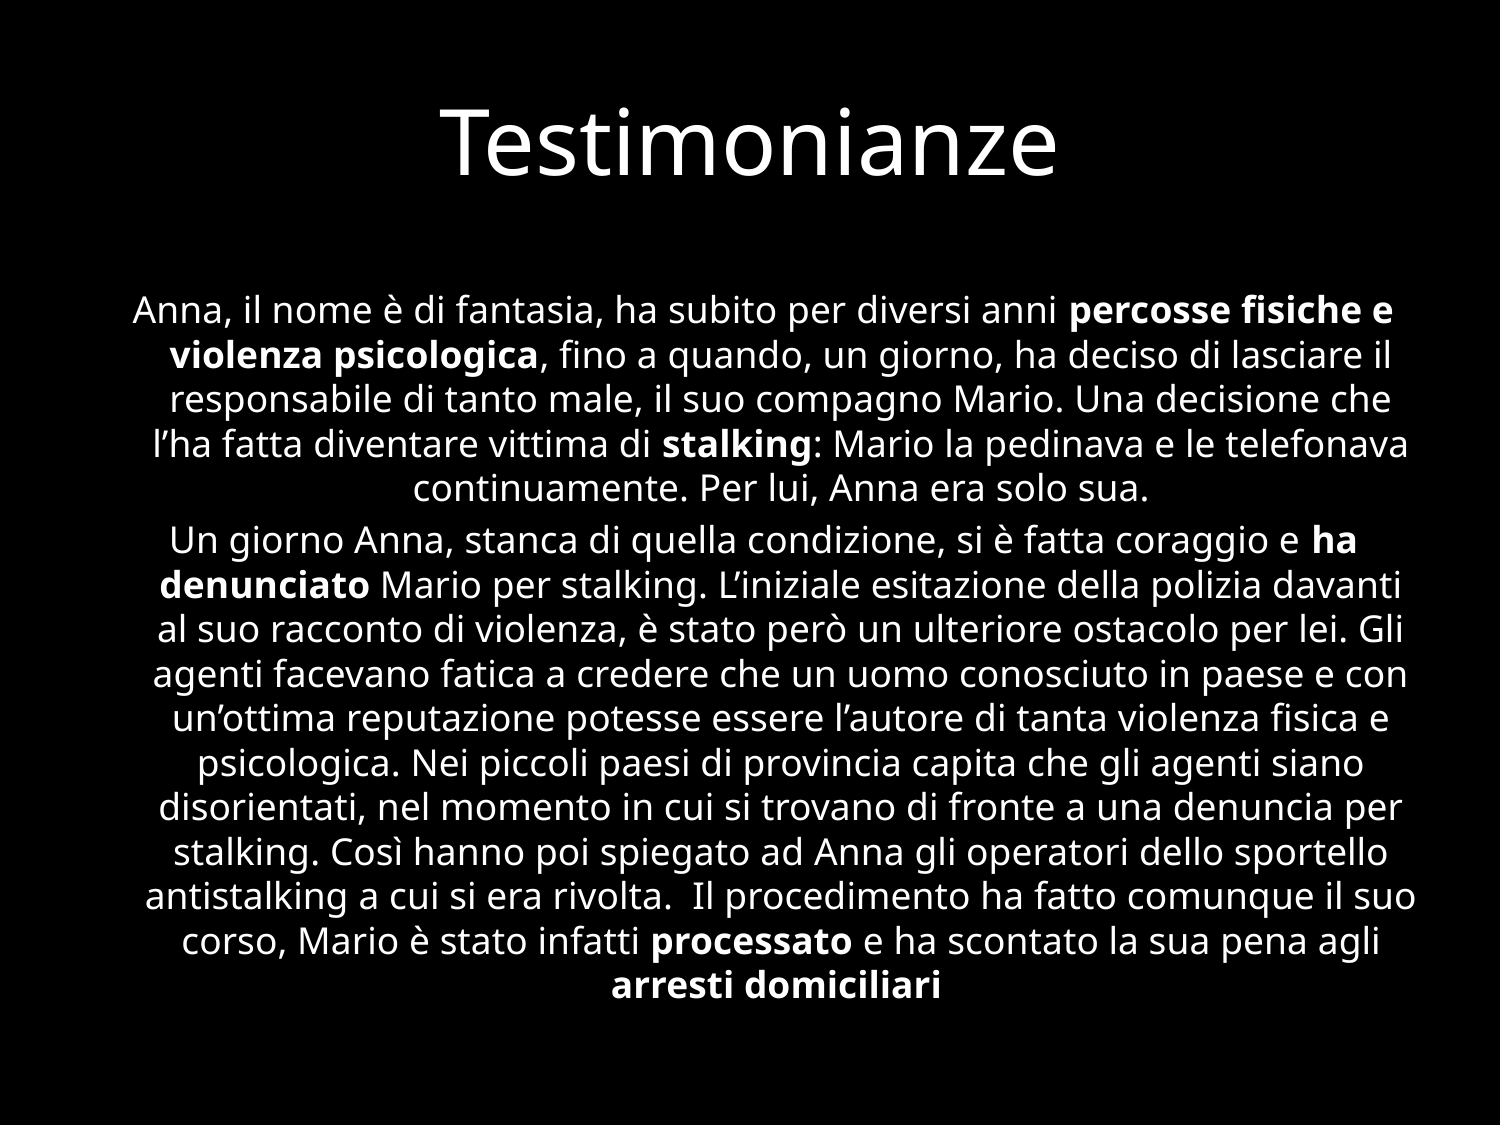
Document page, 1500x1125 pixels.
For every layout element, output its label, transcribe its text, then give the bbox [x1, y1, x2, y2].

list Anna, il nome è di fantasia, ha subito per diversi anni percosse fisiche e violenza psicologica, fino a quando, un giorno, ha deciso di lasciare il responsabile di tanto male, il suo compagno Mario. Una decisione che l’ha fatta diventare vittima di stalking: Mario la pedinava e le telefonava continuamente. Per lui, Anna era solo sua. Un giorno Anna, stanca di quella condizione, si è fatta coraggio e ha denunciato Mario per stalking. L’iniziale esitazione della polizia davanti al suo racconto di violenza, è stato però un ulteriore ostacolo per lei. Gli agenti facevano fatica a credere che un uomo conosciuto in paese e con un’ottima reputazione potesse essere l’autore di tanta violenza fisica e psicologica. Nei piccoli paesi di provincia capita che gli agenti siano disorientati, nel momento in cui si trovano di fronte a una denuncia per stalking. Così hanno poi spiegato ad Anna gli operatori dello sportello antistalking a cui si era rivolta. Il procedimento ha fatto comunque il suo corso, Mario è stato infatti processato e ha scontato la sua pena agli arresti domiciliari. [88, 278, 1439, 1022]
title Testimonianze [75, 45, 1425, 233]
